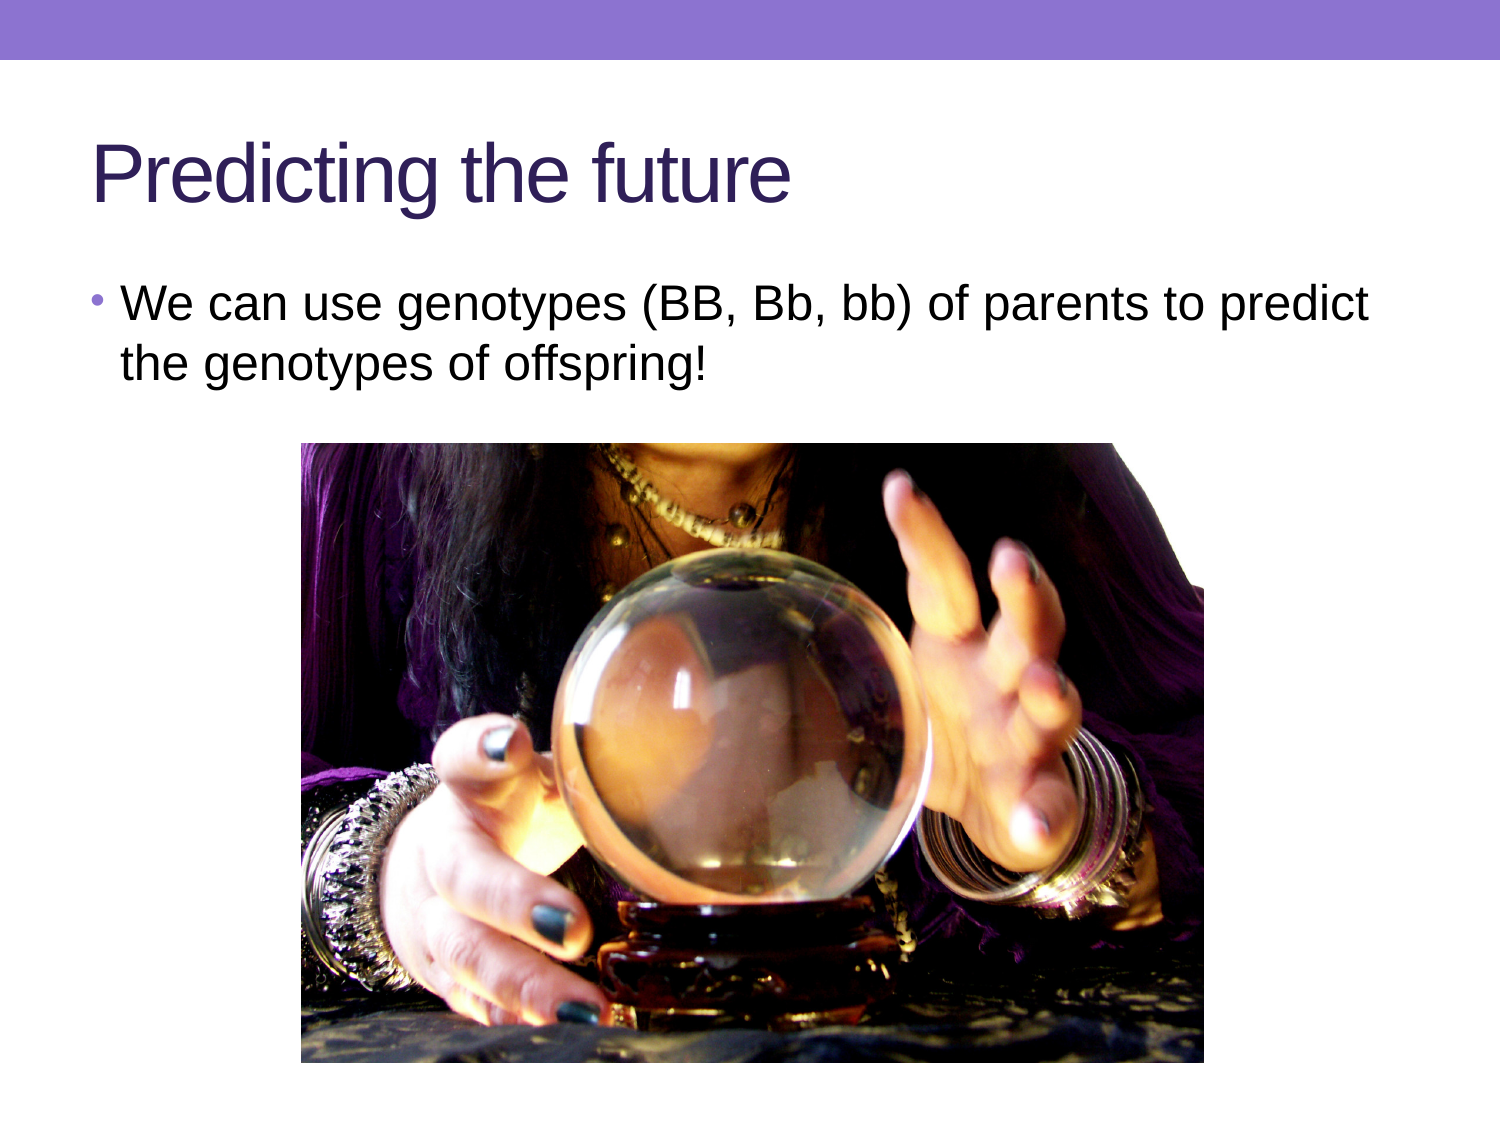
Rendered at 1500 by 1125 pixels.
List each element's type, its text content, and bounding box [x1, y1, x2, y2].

picture [301, 443, 1204, 1063]
list We can use genotypes (BB, Bb, bb) of parents to predict the genotypes of offspring! [75, 262, 1425, 1063]
title Predicting the future [75, 87, 1425, 250]
